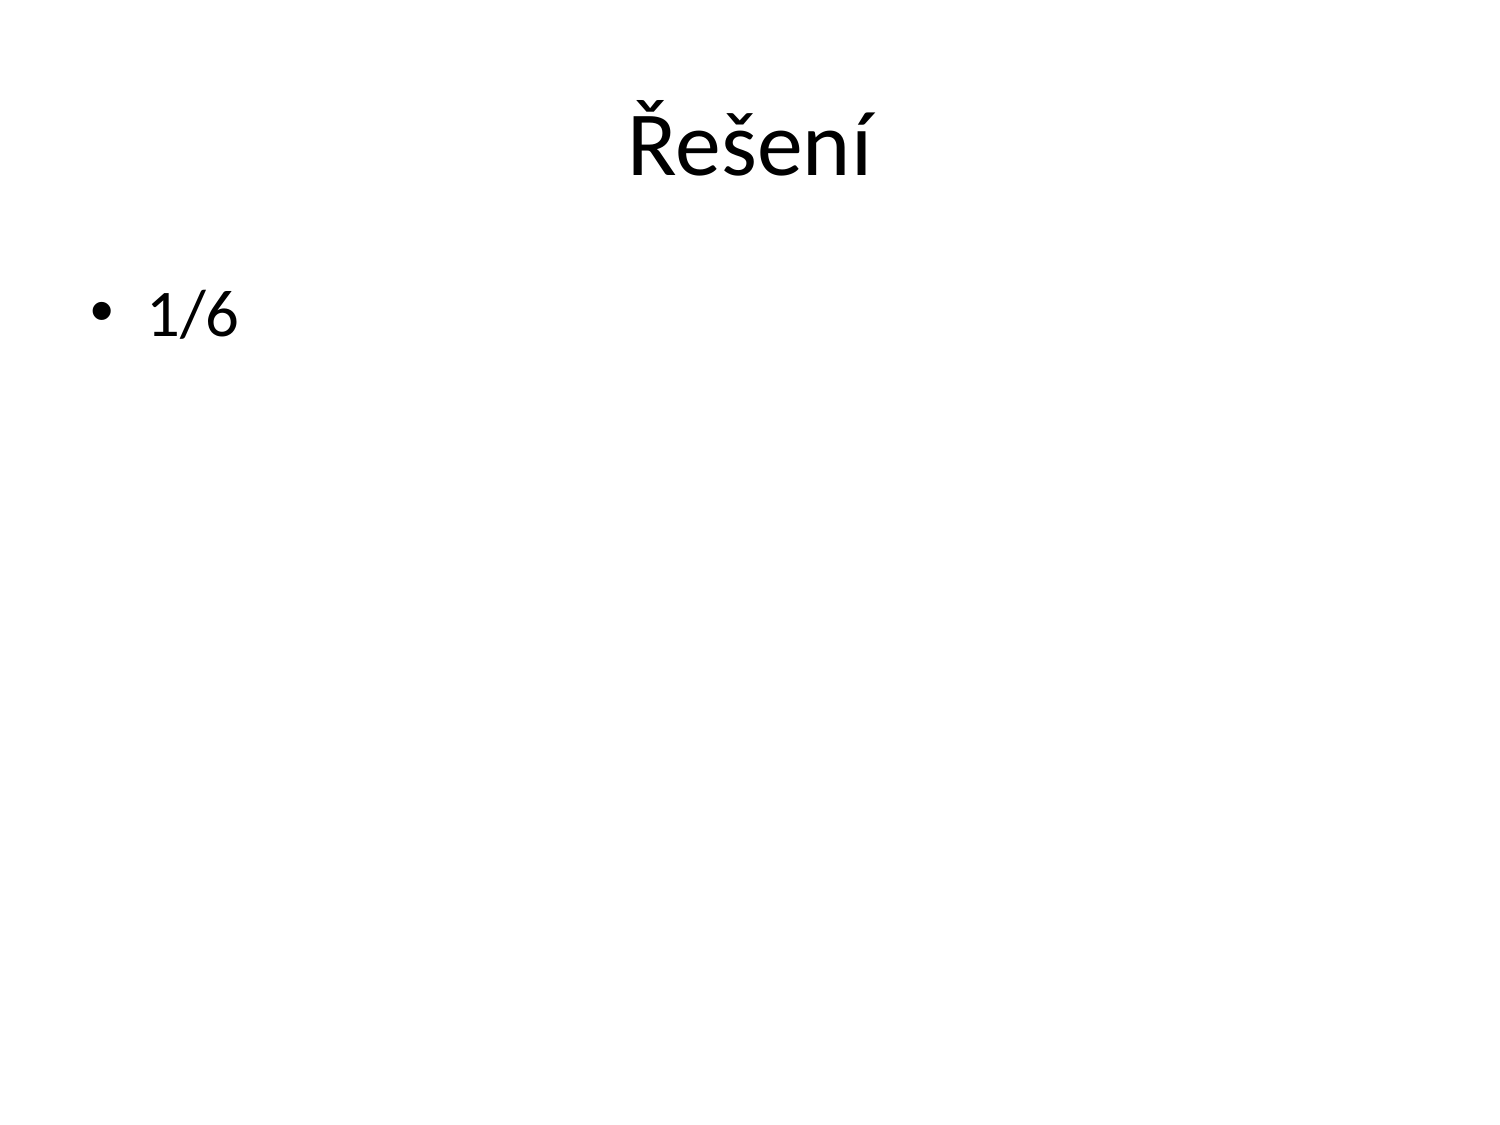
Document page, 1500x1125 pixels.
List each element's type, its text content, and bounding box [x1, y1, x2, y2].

title Řešení [75, 45, 1425, 233]
list 1/6 [75, 262, 1425, 1005]
